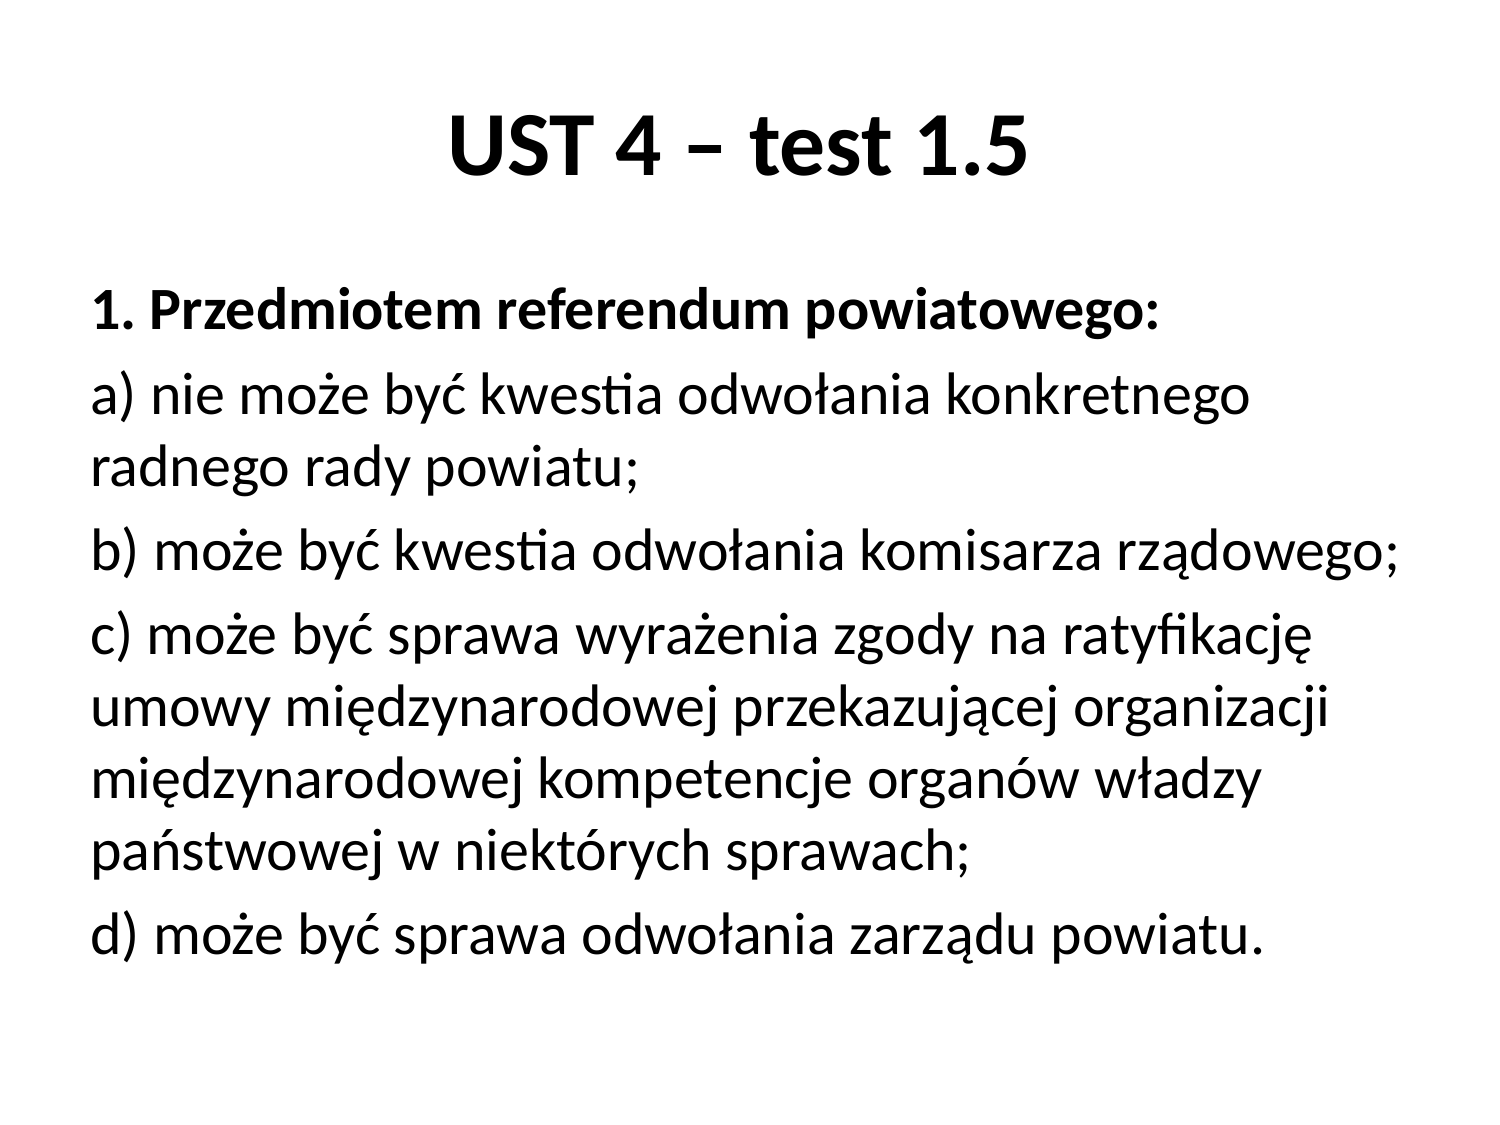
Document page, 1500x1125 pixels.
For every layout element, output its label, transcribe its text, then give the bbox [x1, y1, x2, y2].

list 1. Przedmiotem referendum powiatowego: a) nie może być kwestia odwołania konkretnego radnego rady powiatu; b) może być kwestia odwołania komisarza rządowego; c) może być sprawa wyrażenia zgody na ratyfikację umowy międzynarodowej przekazującej organizacji międzynarodowej kompetencje organów władzy państwowej w niektórych sprawach; d) może być sprawa odwołania zarządu powiatu. [75, 262, 1425, 1005]
title UST 4 – test 1.5 [75, 45, 1425, 233]
